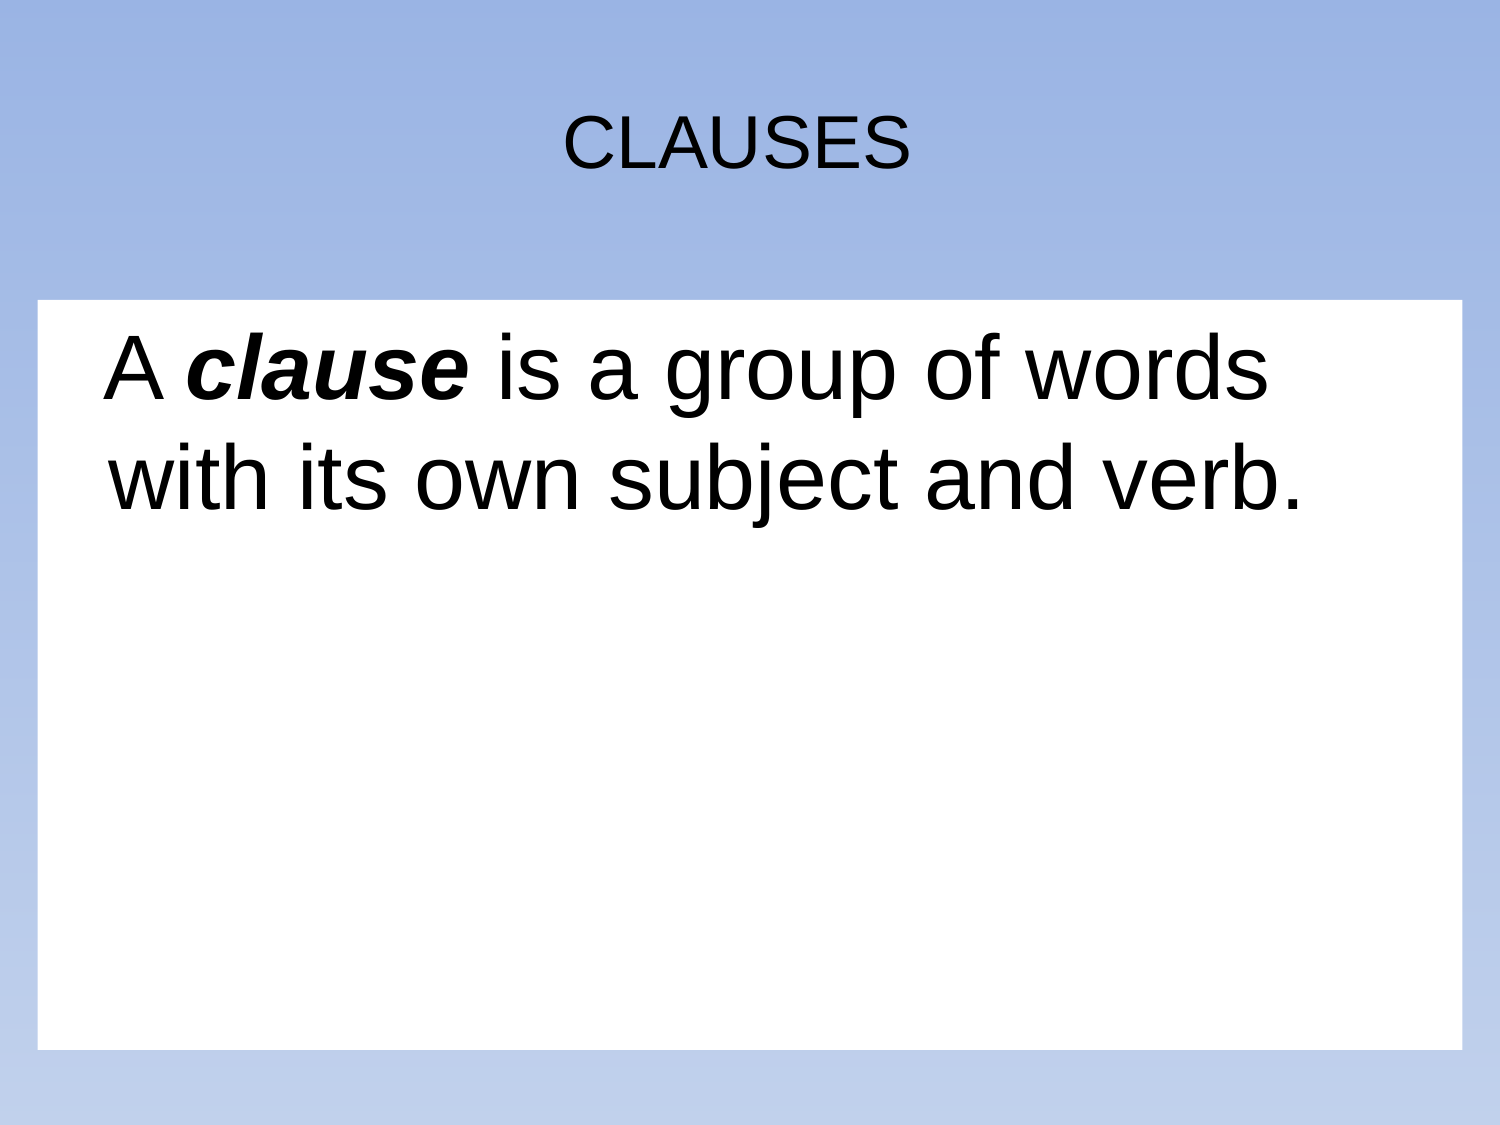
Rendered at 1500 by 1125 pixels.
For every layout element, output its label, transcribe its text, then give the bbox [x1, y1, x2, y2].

title CLAUSES [50, 45, 1425, 233]
list A clause is a group of words with its own subject and verb. [37, 299, 1463, 1050]
